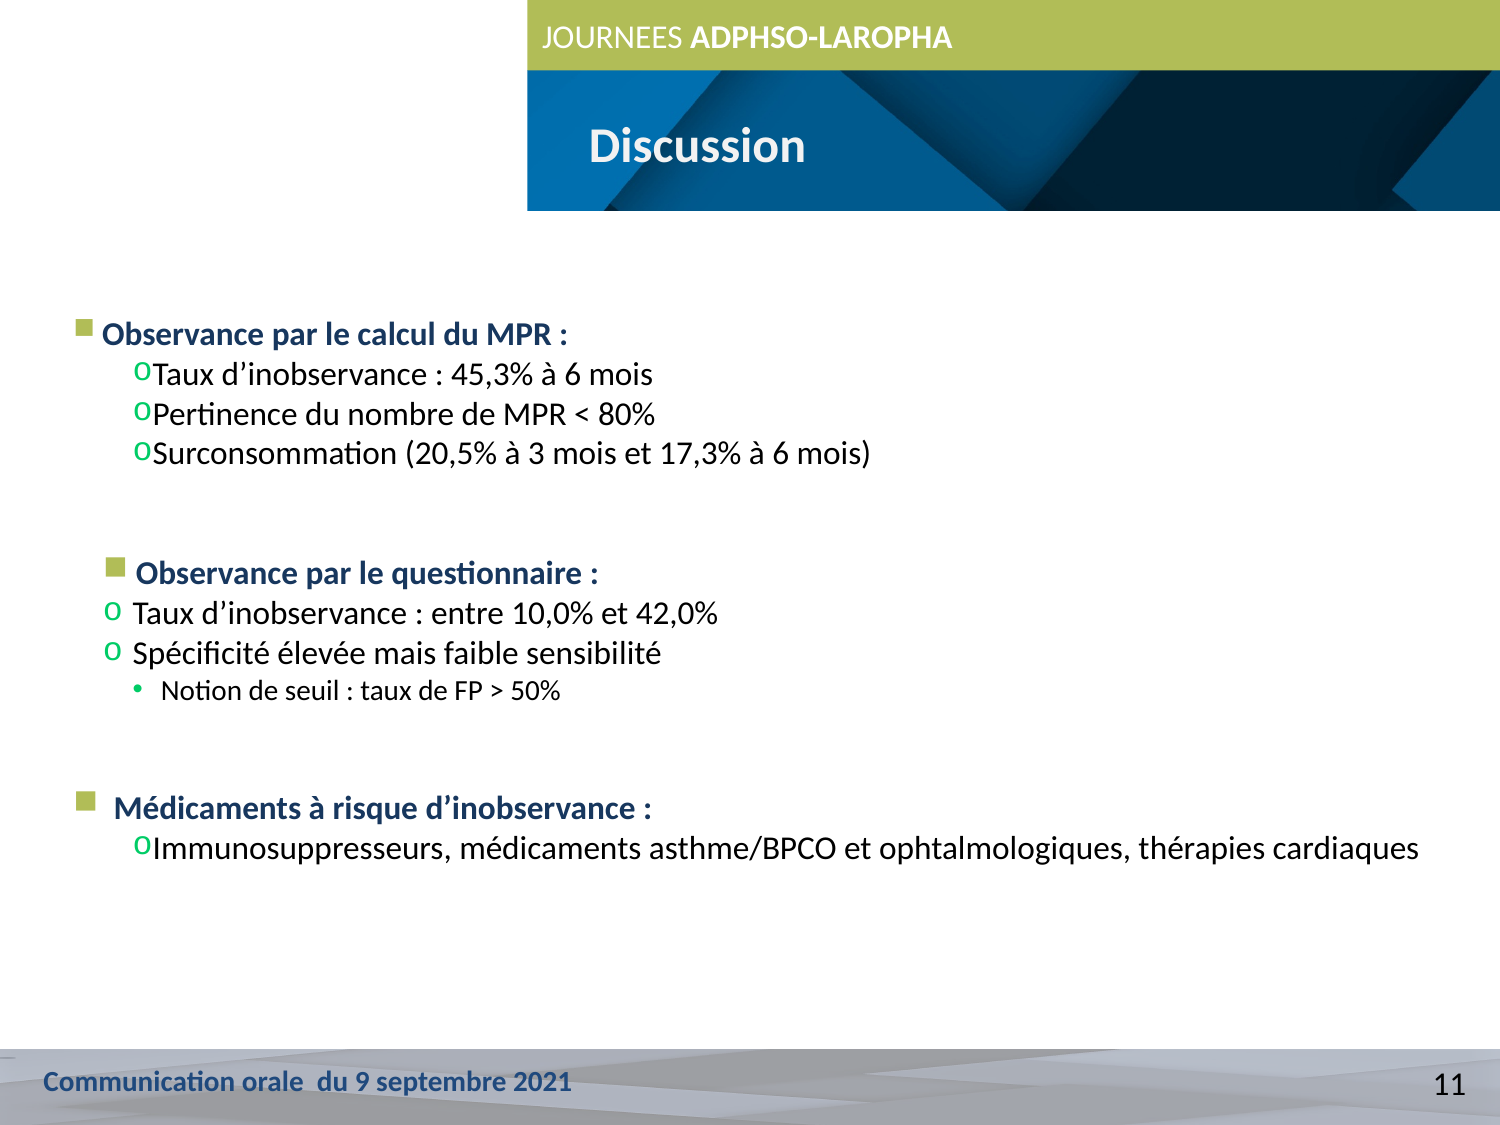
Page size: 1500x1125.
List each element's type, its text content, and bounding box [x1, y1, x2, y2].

text_box Communication orale du 9 septembre 2021 [0, 1054, 961, 1105]
text_box JOURNEES ADPHSO-LAROPHA [525, 0, 1500, 69]
text_box 11 [1417, 1054, 1500, 1110]
picture [527, 70, 1500, 212]
text_box [0, 1049, 1500, 1125]
text_box Observance par le calcul du MPR : Taux d’inobservance : 45,3% à 6 mois Pertinence du nombre de MPR < 80% Surconsommation (20,5% à 3 mois et 17,3% à 6 mois) Observance par le questionnaire : Taux d’inobservance : entre 10,0% et 42,0% Spécificité élevée mais faible sensibilité Notion de seuil : taux de FP > 50% Médicaments à risque d’inobservance : Immunosuppresseurs, médicaments asthme/BPCO et ophtalmologiques, thérapies cardiaques [58, 304, 1477, 919]
